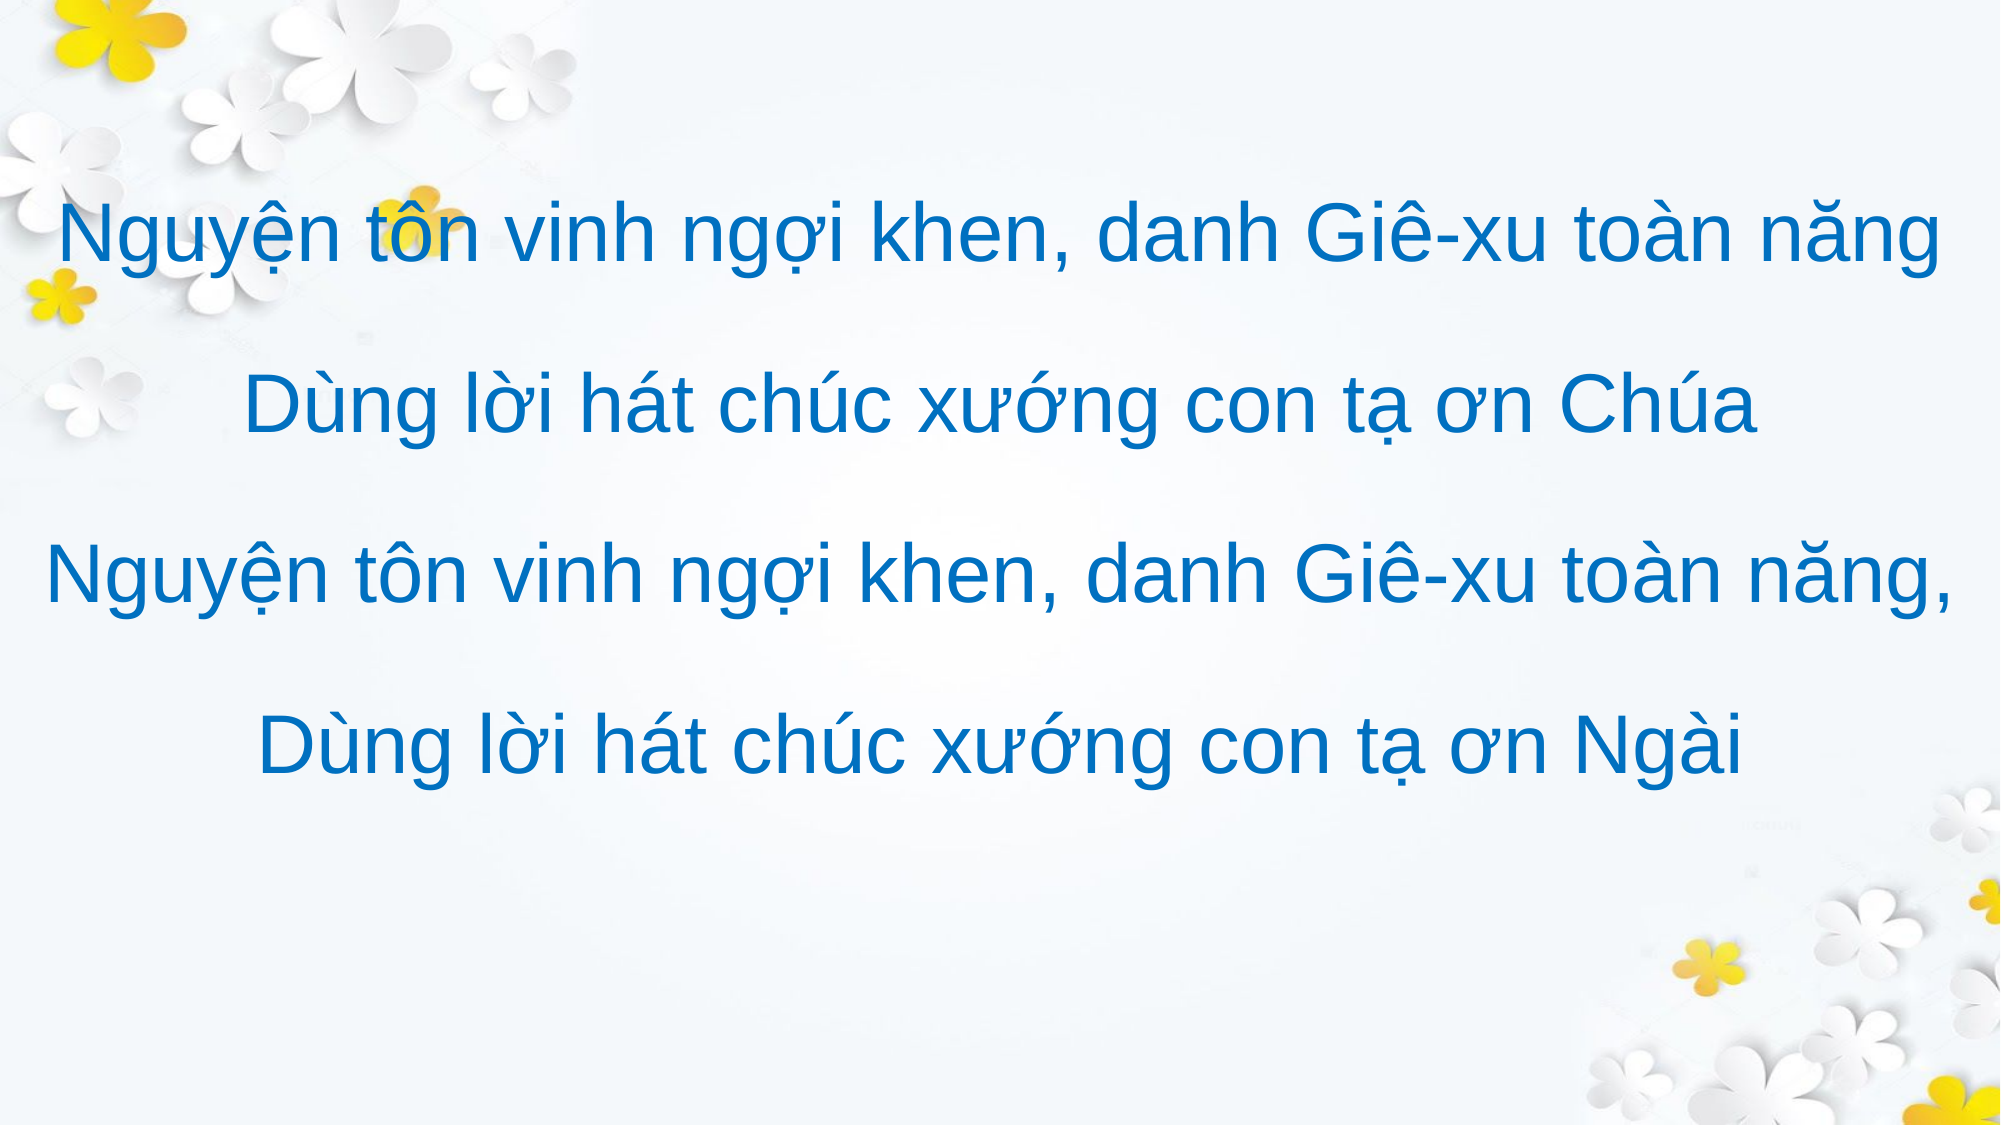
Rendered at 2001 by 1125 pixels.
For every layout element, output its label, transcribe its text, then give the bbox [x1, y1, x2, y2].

list Nguyện tôn vinh ngợi khen, danh Giê-xu toàn năng Dùng lời hát chúc xướng con tạ ơn Chúa Nguyện tôn vinh ngợi khen, danh Giê-xu toàn năng, Dùng lời hát chúc xướng con tạ ơn Ngài [0, 0, 2000, 1125]
